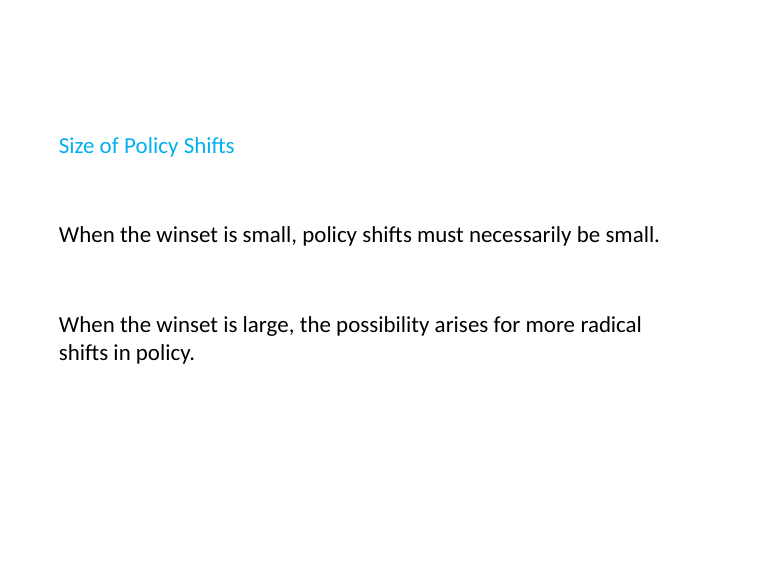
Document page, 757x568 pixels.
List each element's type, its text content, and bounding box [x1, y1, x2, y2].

text_box Size of Policy Shifts When the winset is small, policy shifts must necessarily be small. When the winset is large, the possibility arises for more radical shifts in policy. [56, 128, 679, 365]
